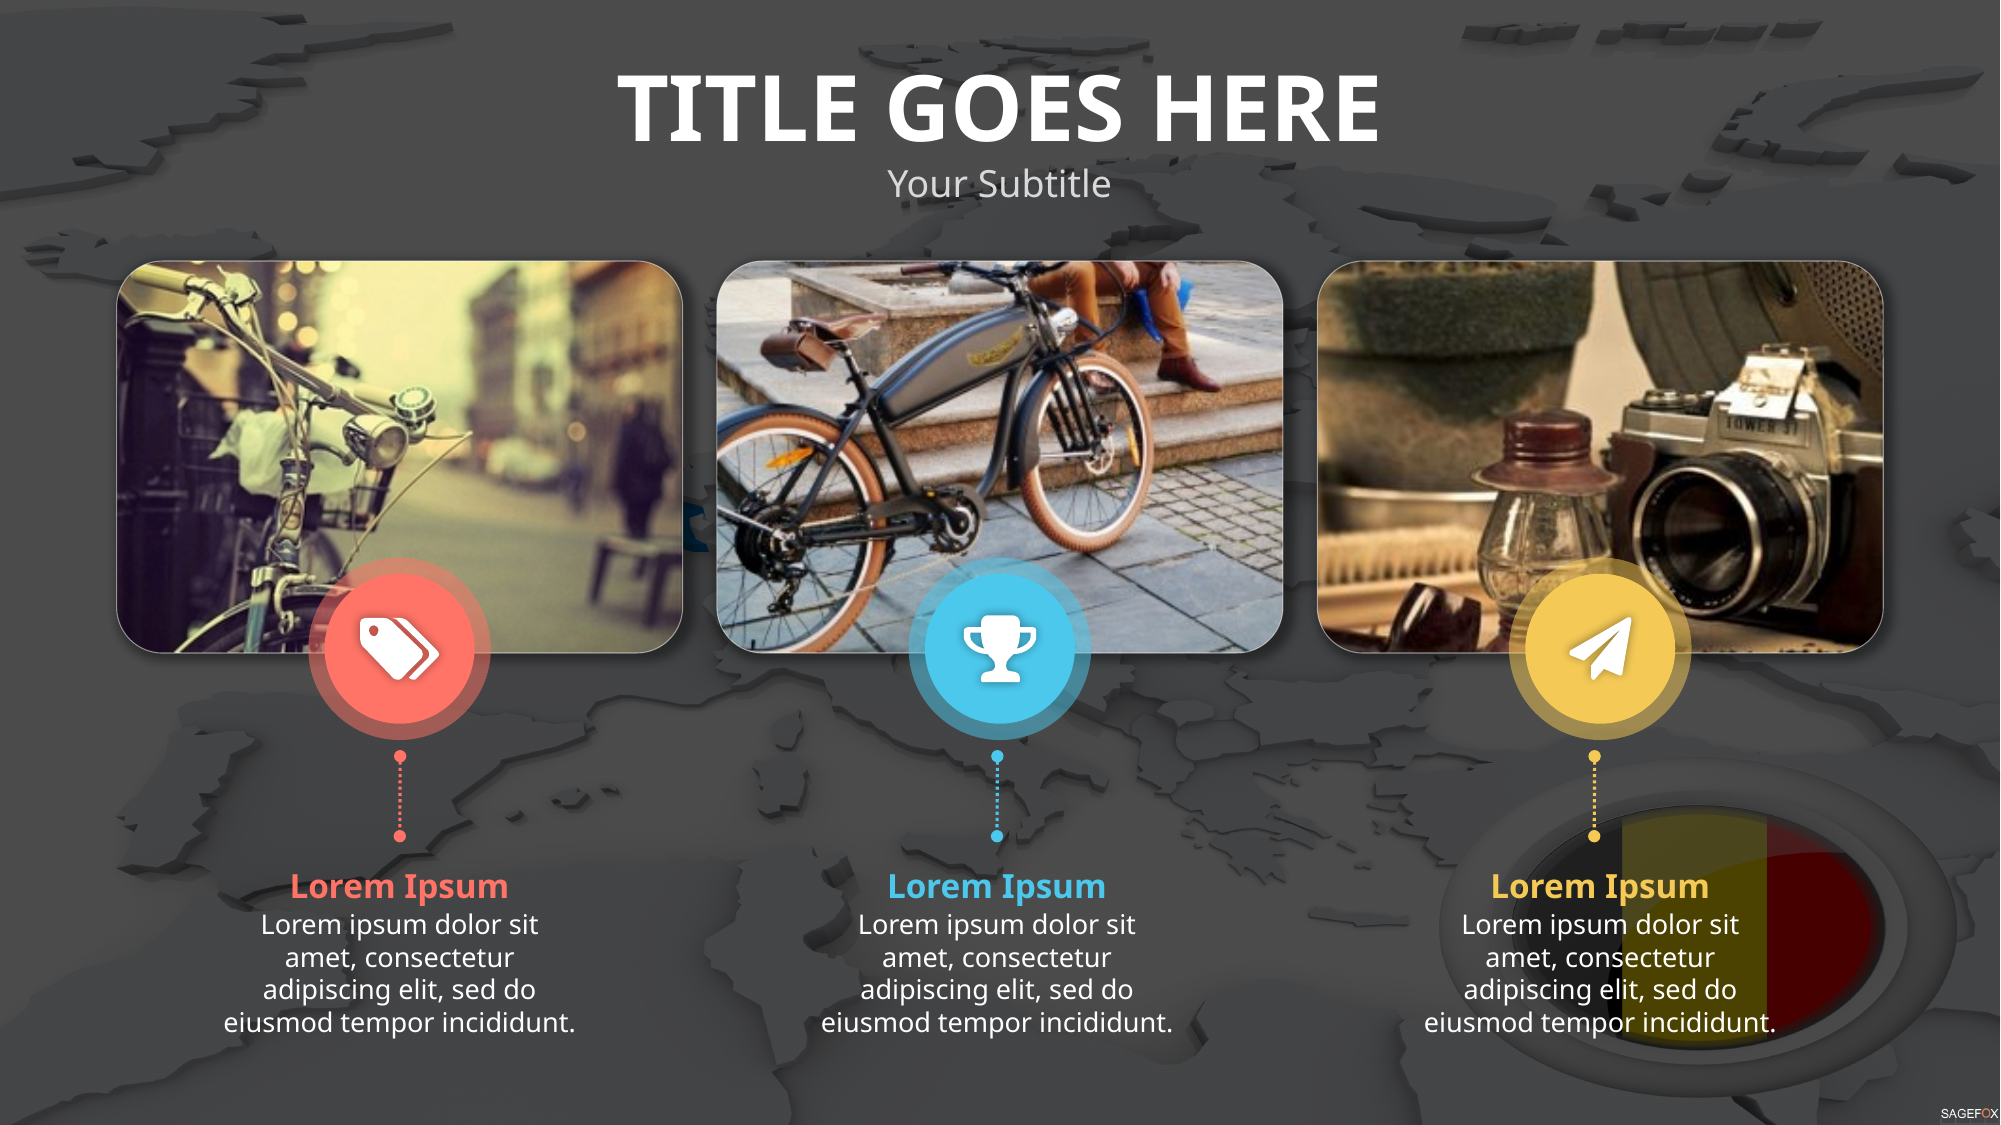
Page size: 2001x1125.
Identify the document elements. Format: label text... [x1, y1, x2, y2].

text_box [308, 557, 491, 740]
text_box TITLE GOES HERE Your Subtitle [548, 42, 1452, 212]
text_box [1508, 557, 1692, 740]
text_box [908, 557, 1092, 740]
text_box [818, 865, 1176, 1006]
picture [0, 0, 2001, 1125]
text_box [1421, 865, 1779, 1006]
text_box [221, 865, 578, 1006]
